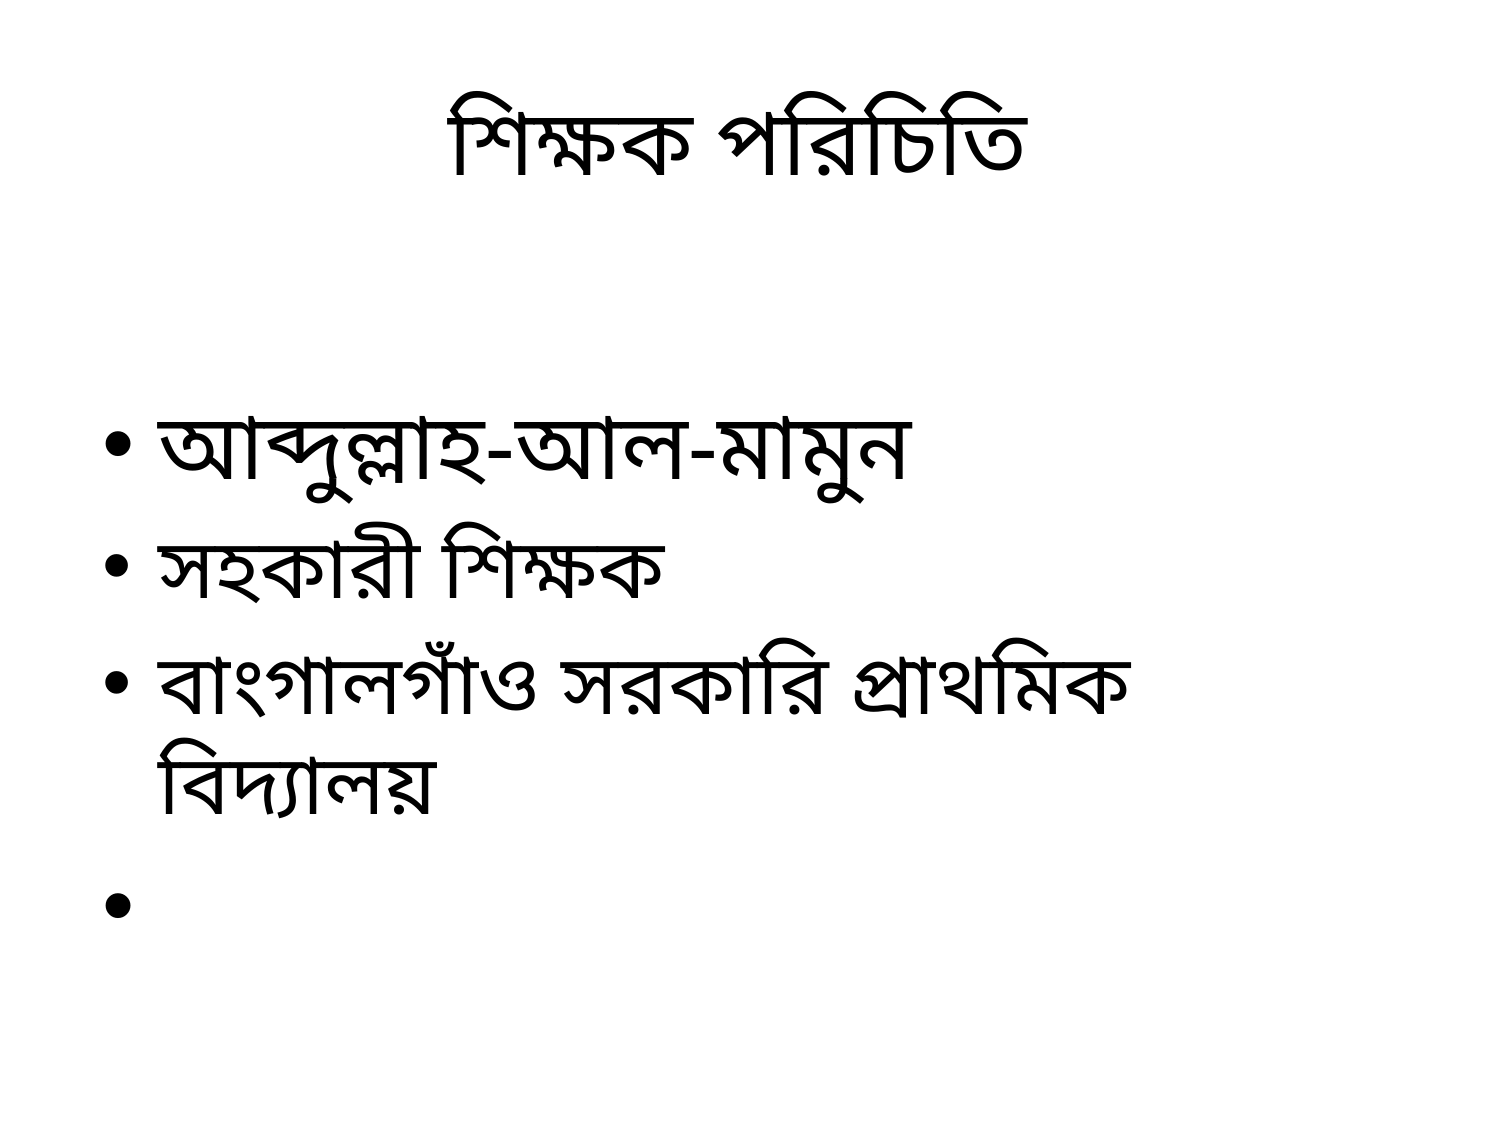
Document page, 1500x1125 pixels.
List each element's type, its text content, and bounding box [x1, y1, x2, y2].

title শিক্ষক পরিচিতি [75, 45, 1425, 233]
list আব্দুল্লাহ-আল-মামুন সহকারী শিক্ষক বাংগালগাঁও সরকারি প্রাথমিক বিদ্যালয় [87, 262, 1438, 1005]
